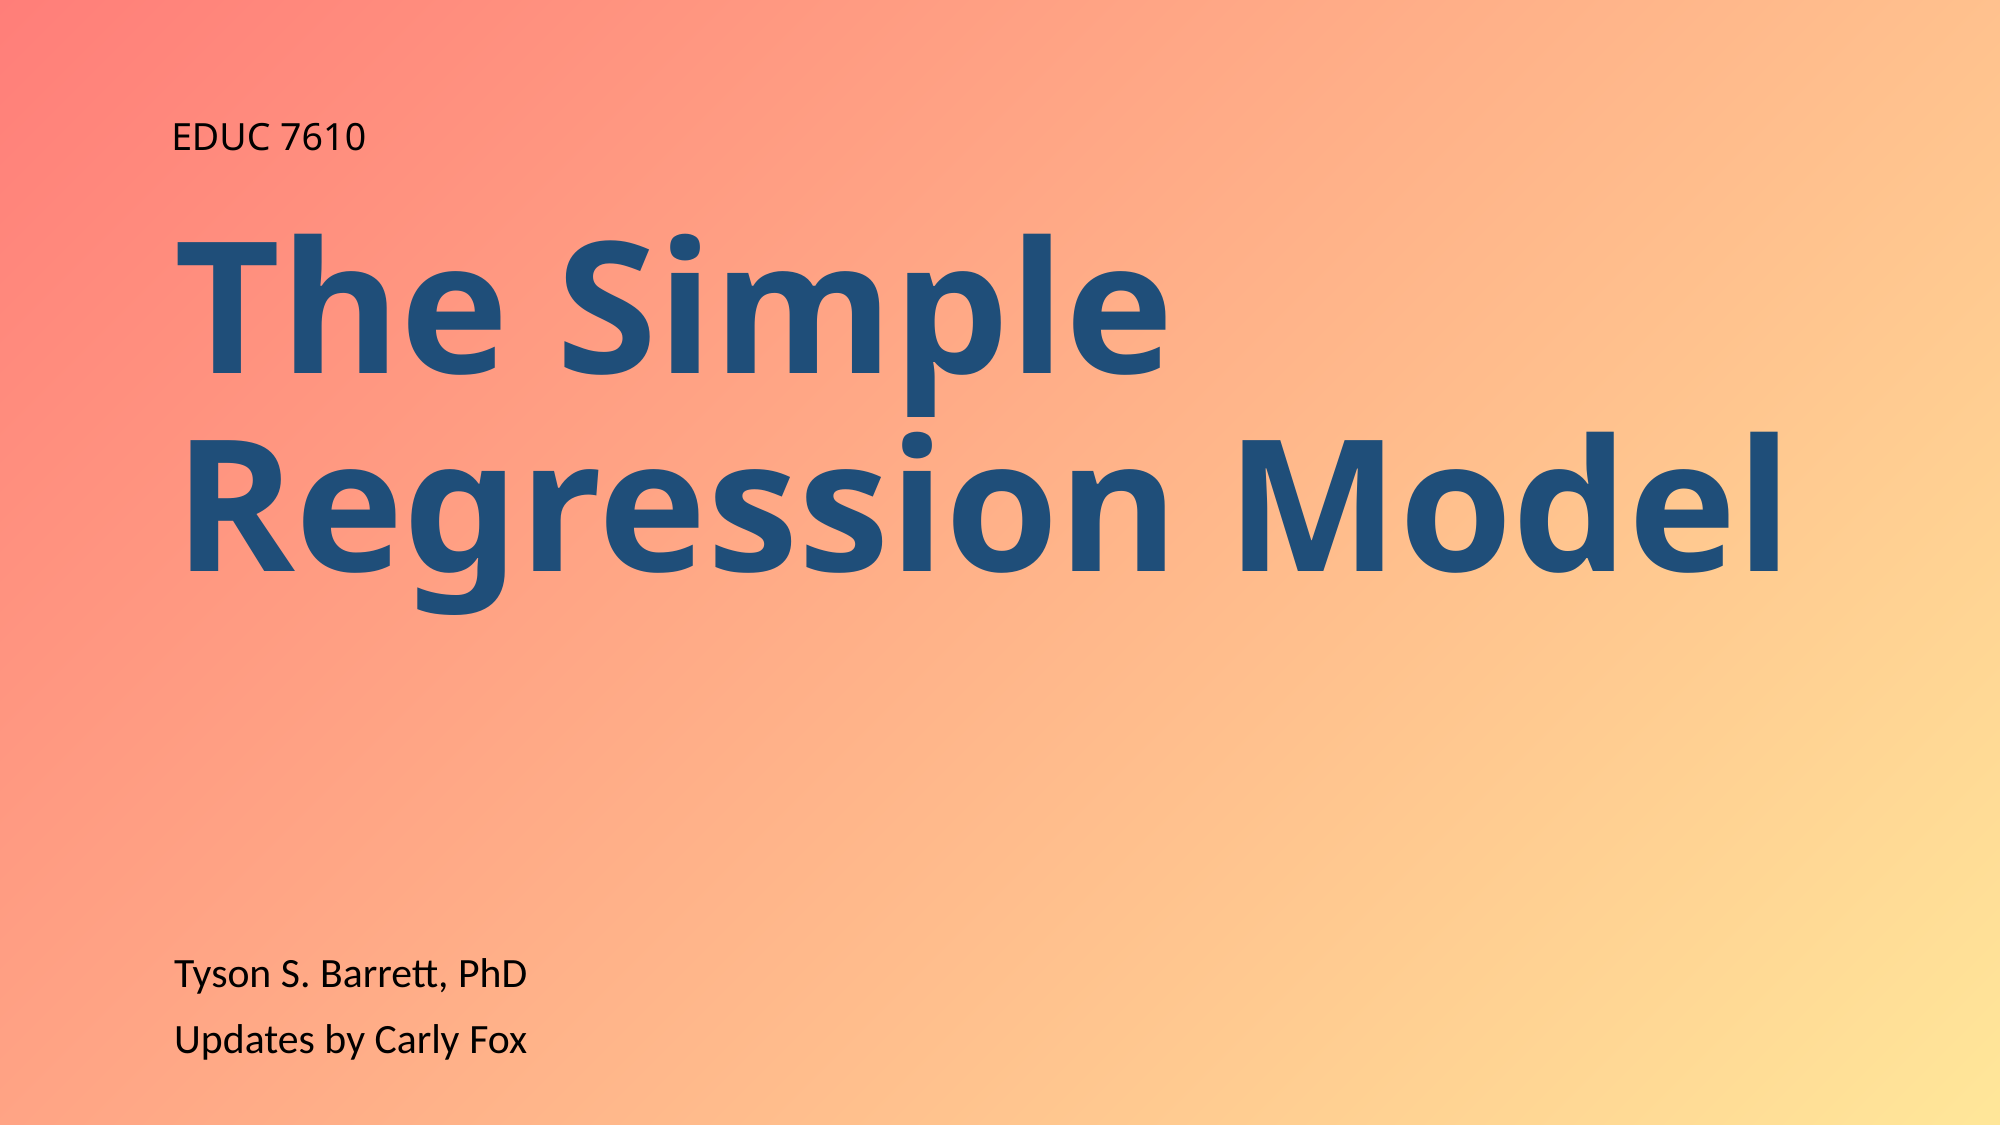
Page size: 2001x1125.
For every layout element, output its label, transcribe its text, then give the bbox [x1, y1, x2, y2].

text_box EDUC 7610 [156, 105, 382, 166]
title The Simple Regression Model [159, 16, 1889, 619]
text_box Tyson S. Barrett, PhD Updates by Carly Fox [159, 944, 1660, 1095]
